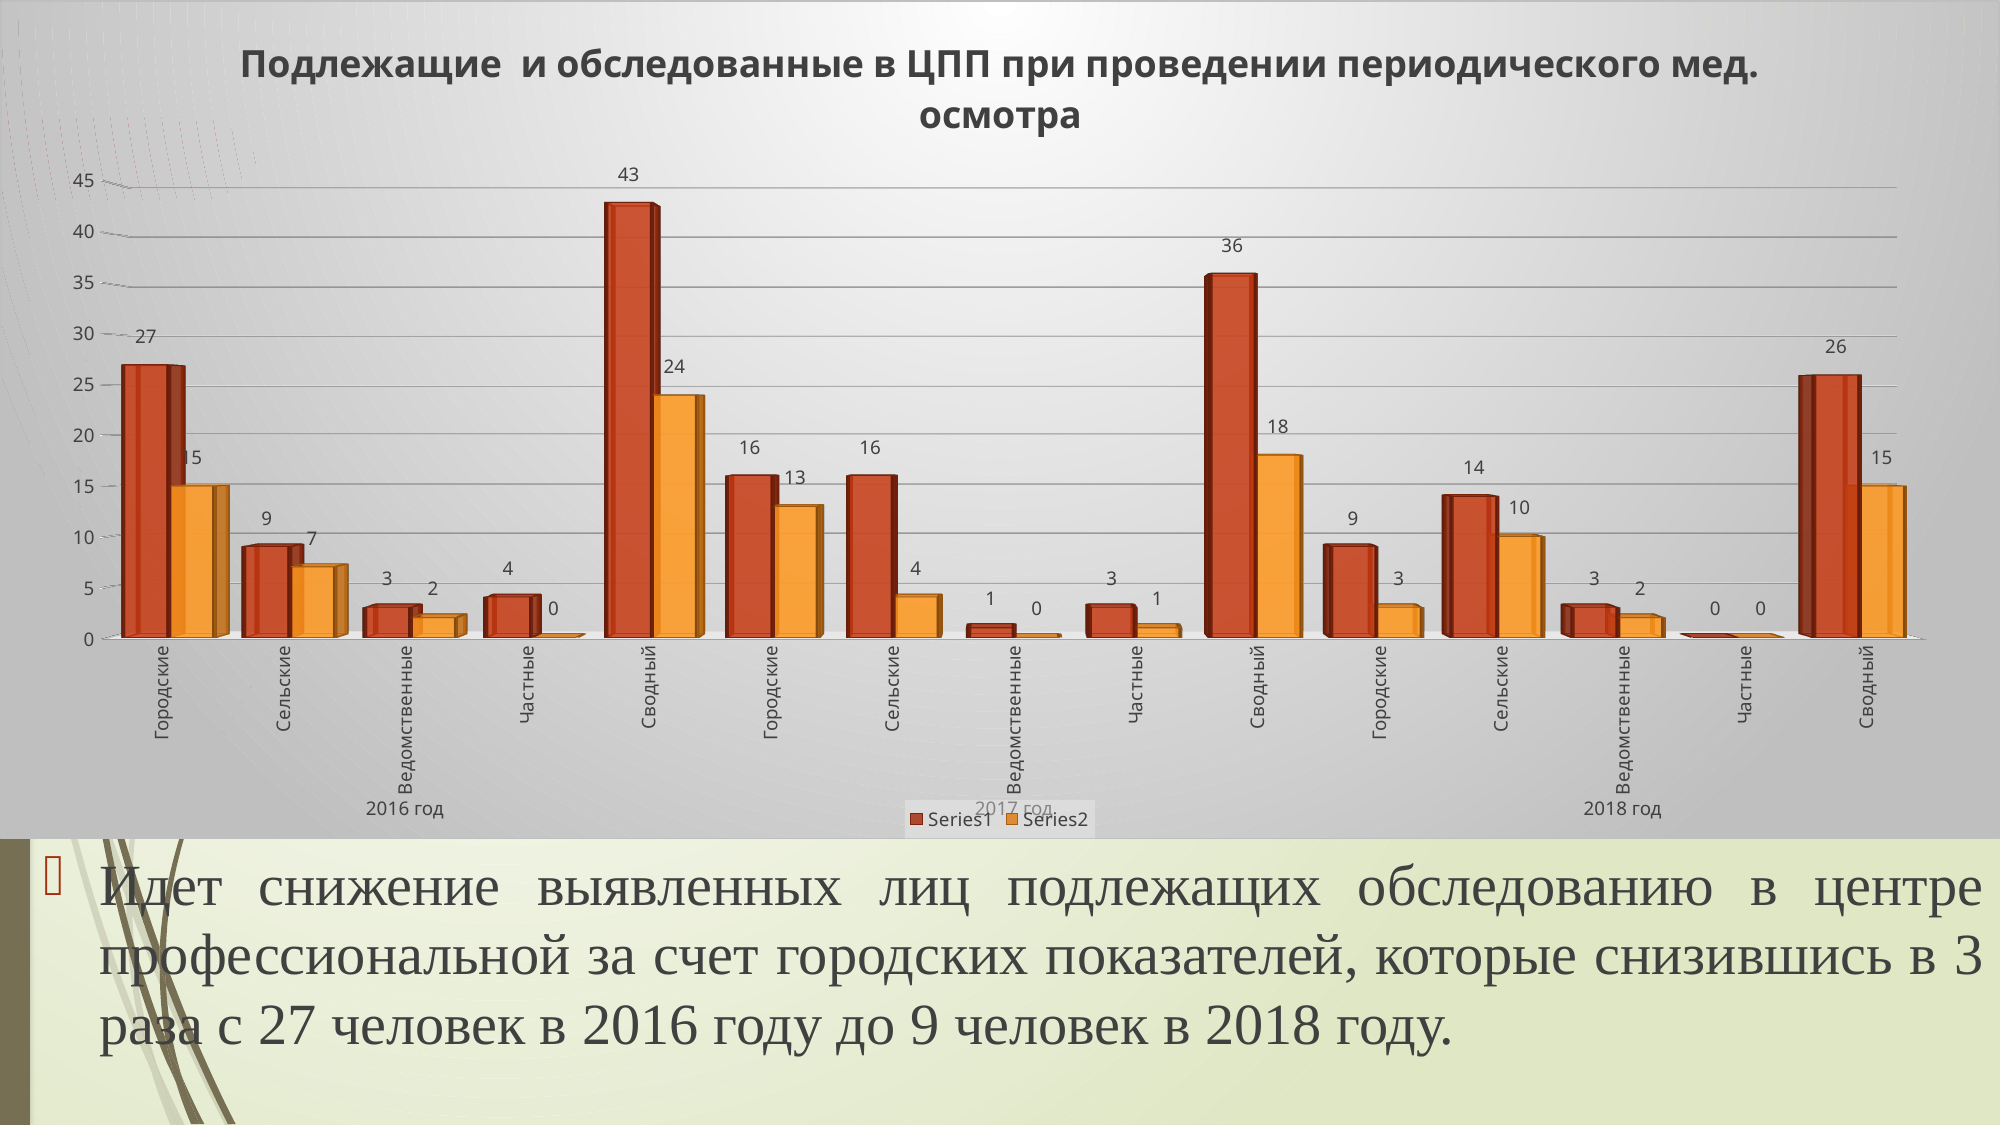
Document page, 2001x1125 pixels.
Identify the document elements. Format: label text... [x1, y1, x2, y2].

text_box Идет снижение выявленных лиц подлежащих обследованию в центре профессиональной за счет городских показателей, которые снизившись в 3 раза с 27 человек в 2016 году до 9 человек в 2018 году. [28, 849, 2000, 1125]
chart [0, 0, 2000, 840]
